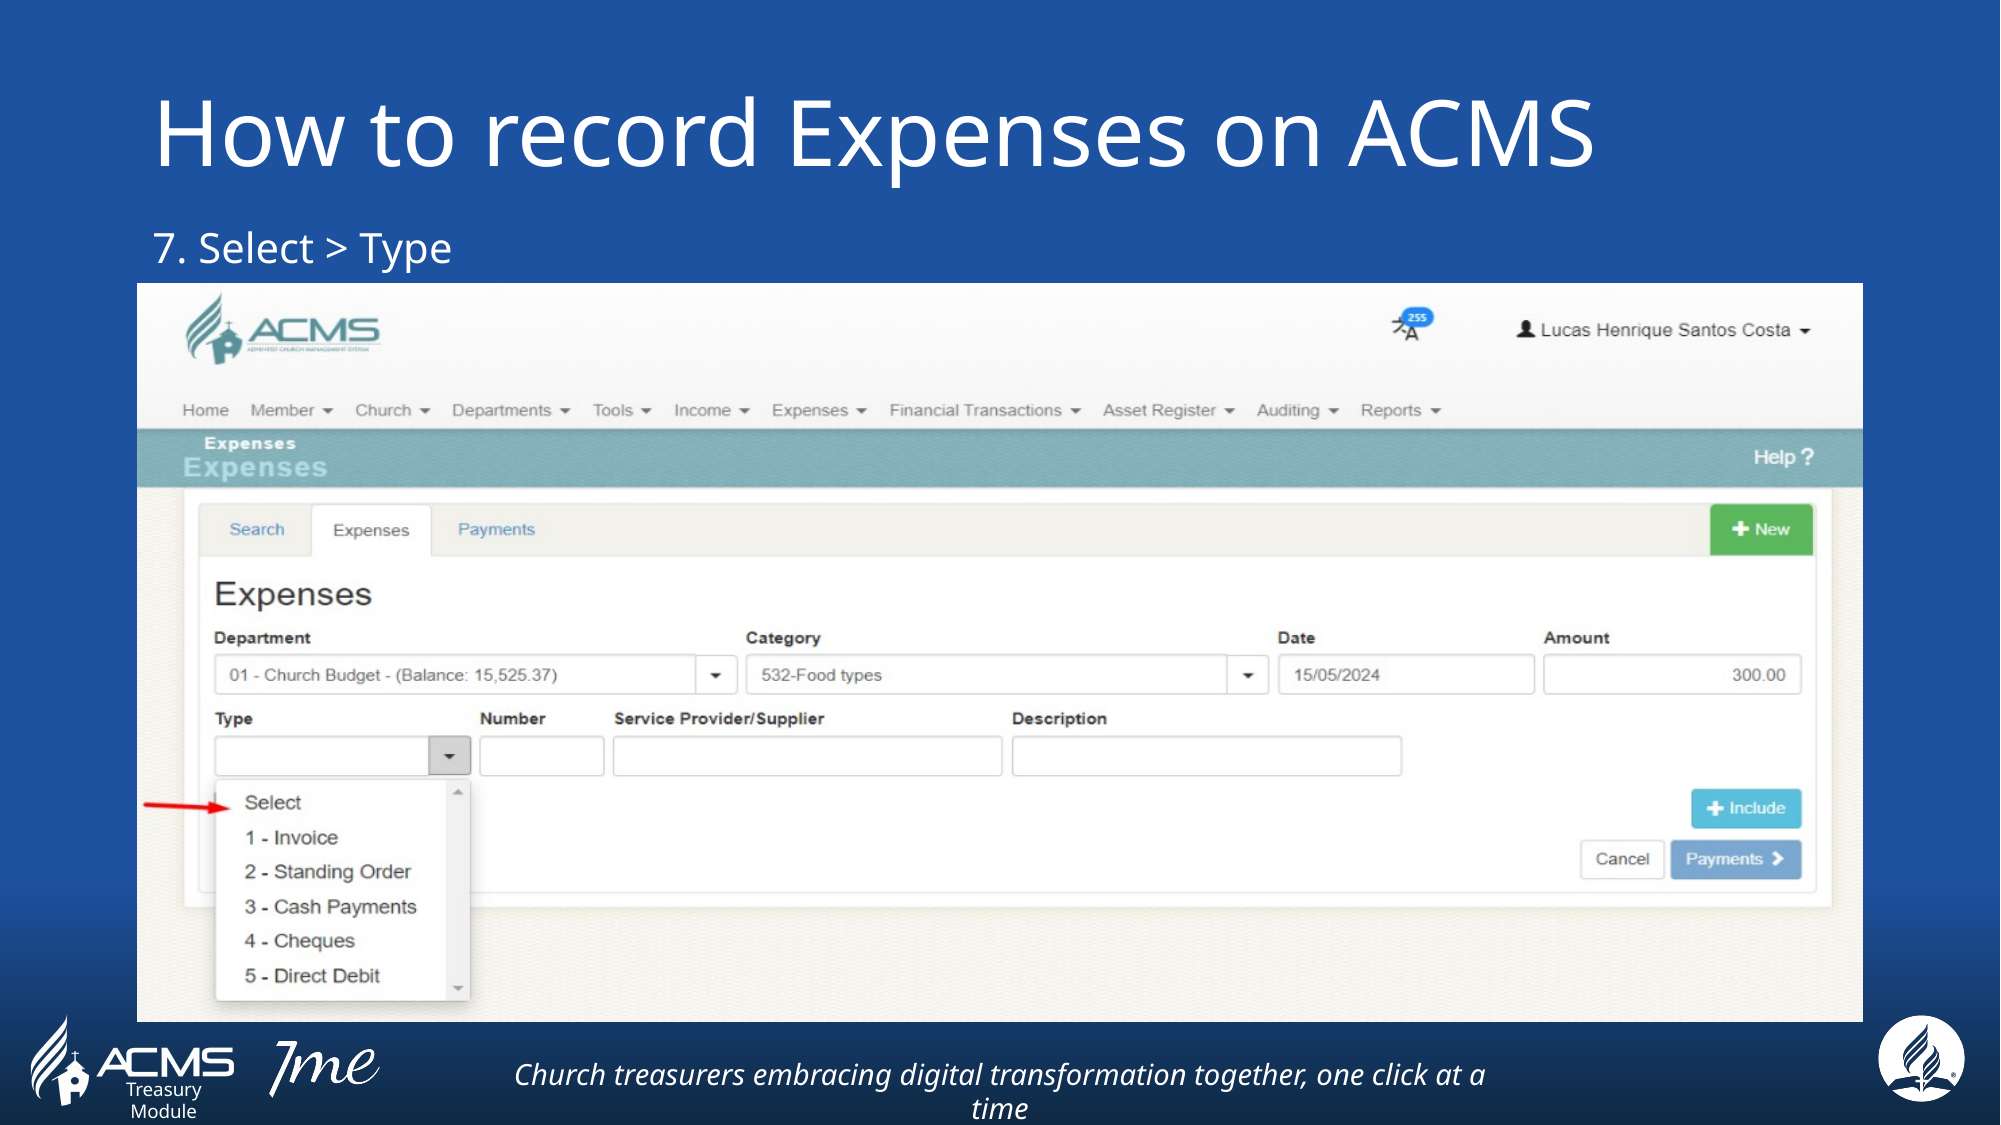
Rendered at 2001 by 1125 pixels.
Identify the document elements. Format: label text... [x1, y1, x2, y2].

picture [1868, 1005, 1975, 1112]
picture [30, 282, 1863, 1106]
picture [269, 1041, 380, 1098]
text_box 7. Select > Type [137, 192, 845, 282]
title How to record Expenses on ACMS [137, 27, 1863, 246]
